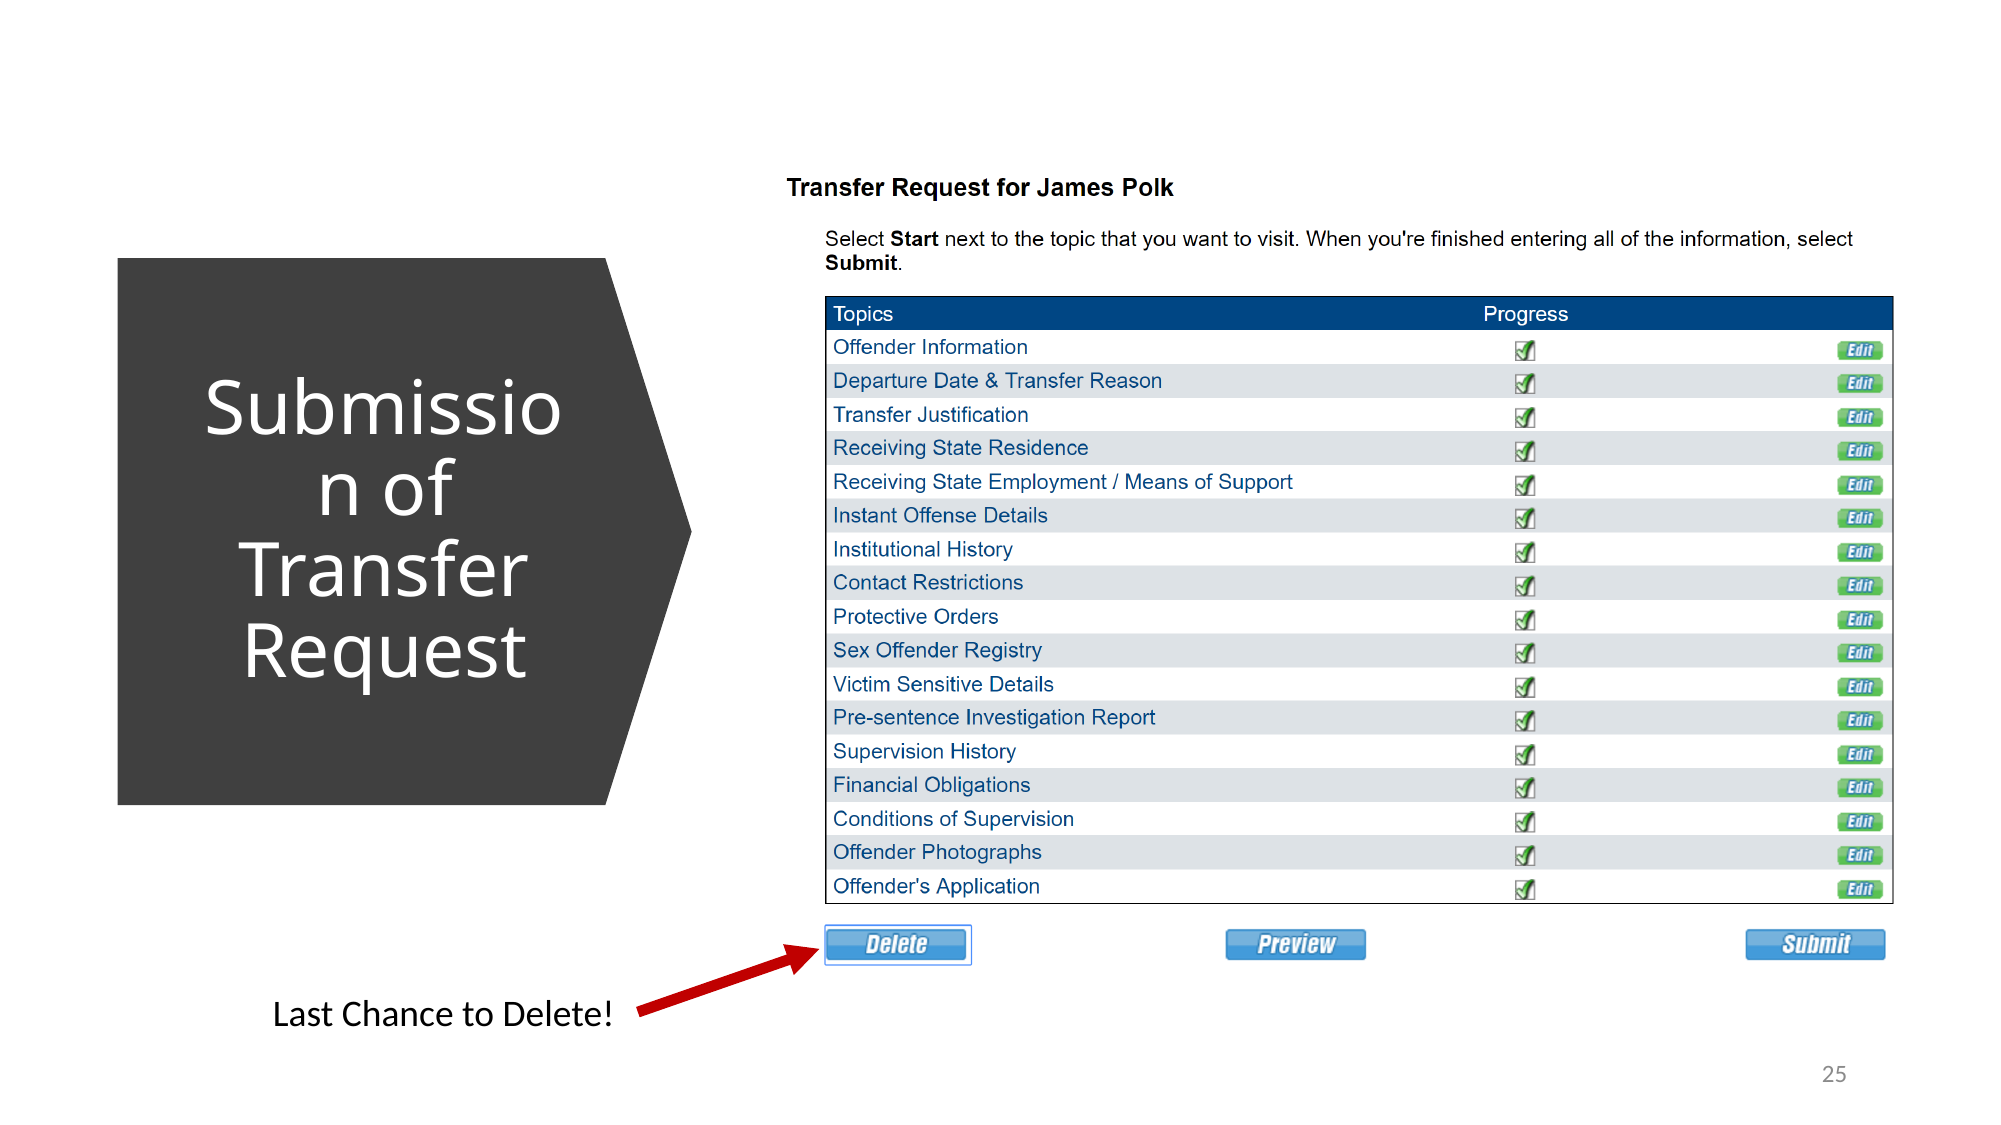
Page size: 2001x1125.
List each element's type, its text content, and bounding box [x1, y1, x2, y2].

slide_number 25 [1412, 1042, 1863, 1103]
picture [783, 159, 1896, 966]
text_box [116, 257, 693, 807]
text_box Last Chance to Delete! [258, 981, 667, 1042]
text_box Submission of Transfer Request [168, 322, 601, 741]
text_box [637, 948, 820, 1013]
